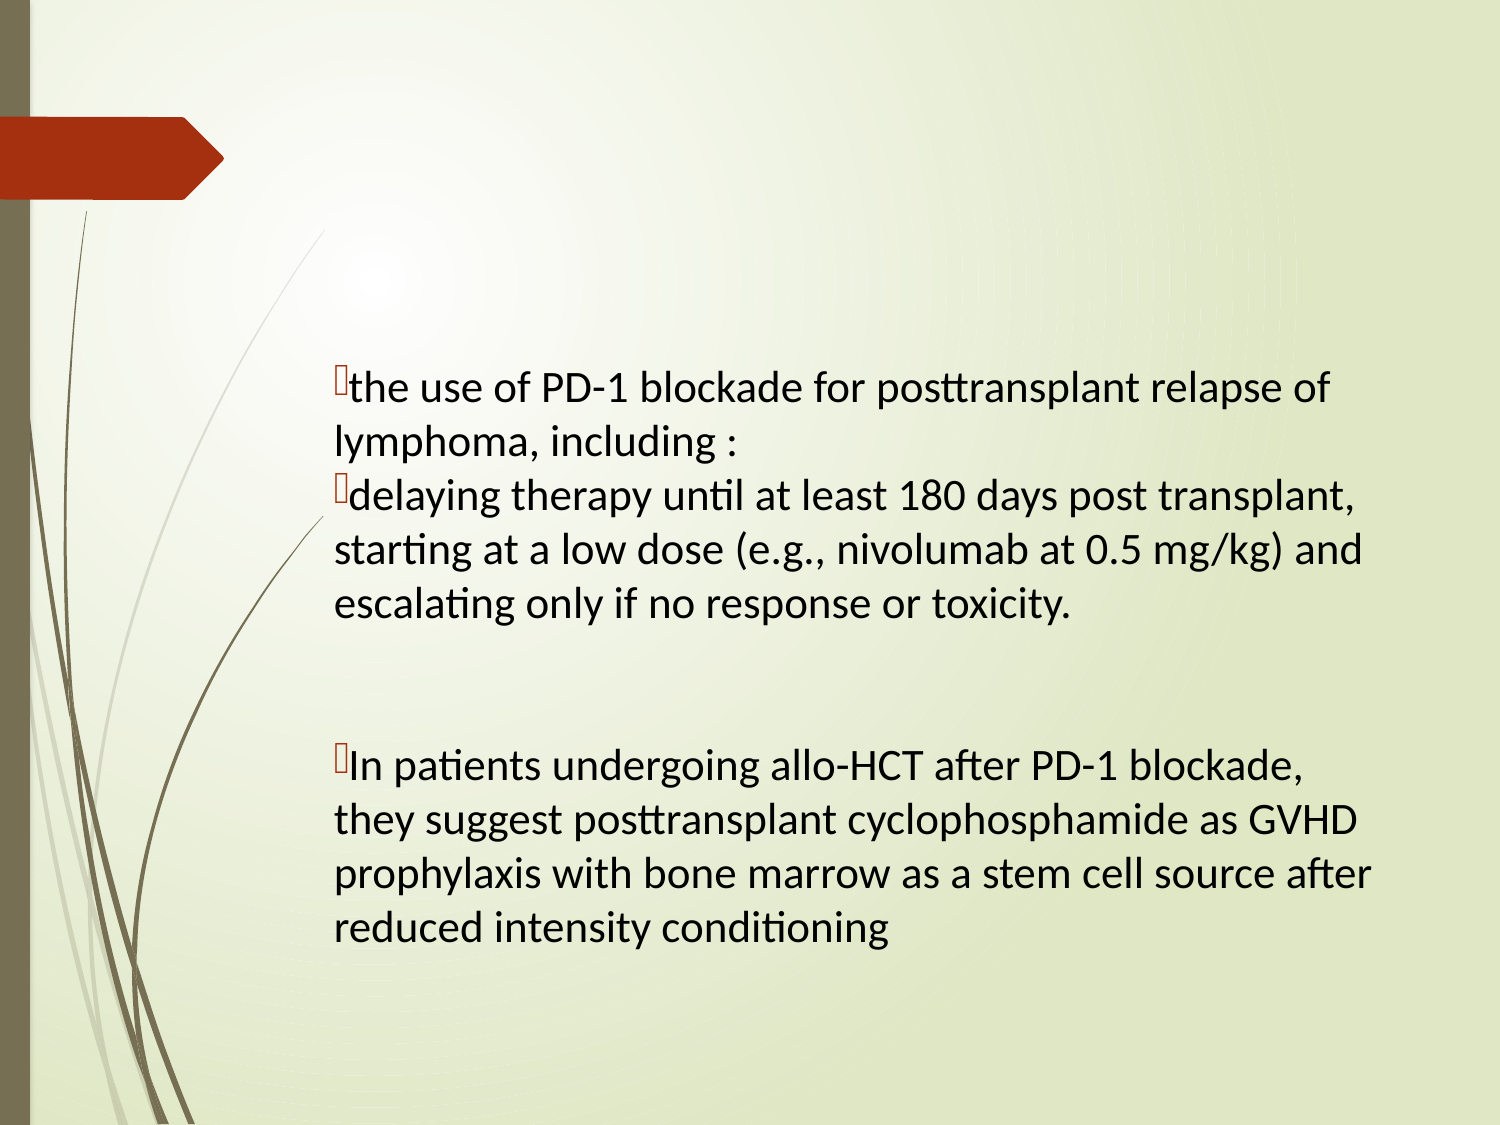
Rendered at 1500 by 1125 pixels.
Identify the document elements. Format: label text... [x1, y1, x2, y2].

list the use of PD-1 blockade for posttransplant relapse of lymphoma, including : delaying therapy until at least 180 days post transplant, starting at a low dose (e.g., nivolumab at 0.5 mg/kg) and escalating only if no response or toxicity. In patients undergoing allo-HCT after PD-1 blockade, they suggest posttransplant cyclophosphamide as GVHD prophylaxis with bone marrow as a stem cell source after reduced intensity conditioning [318, 350, 1400, 970]
